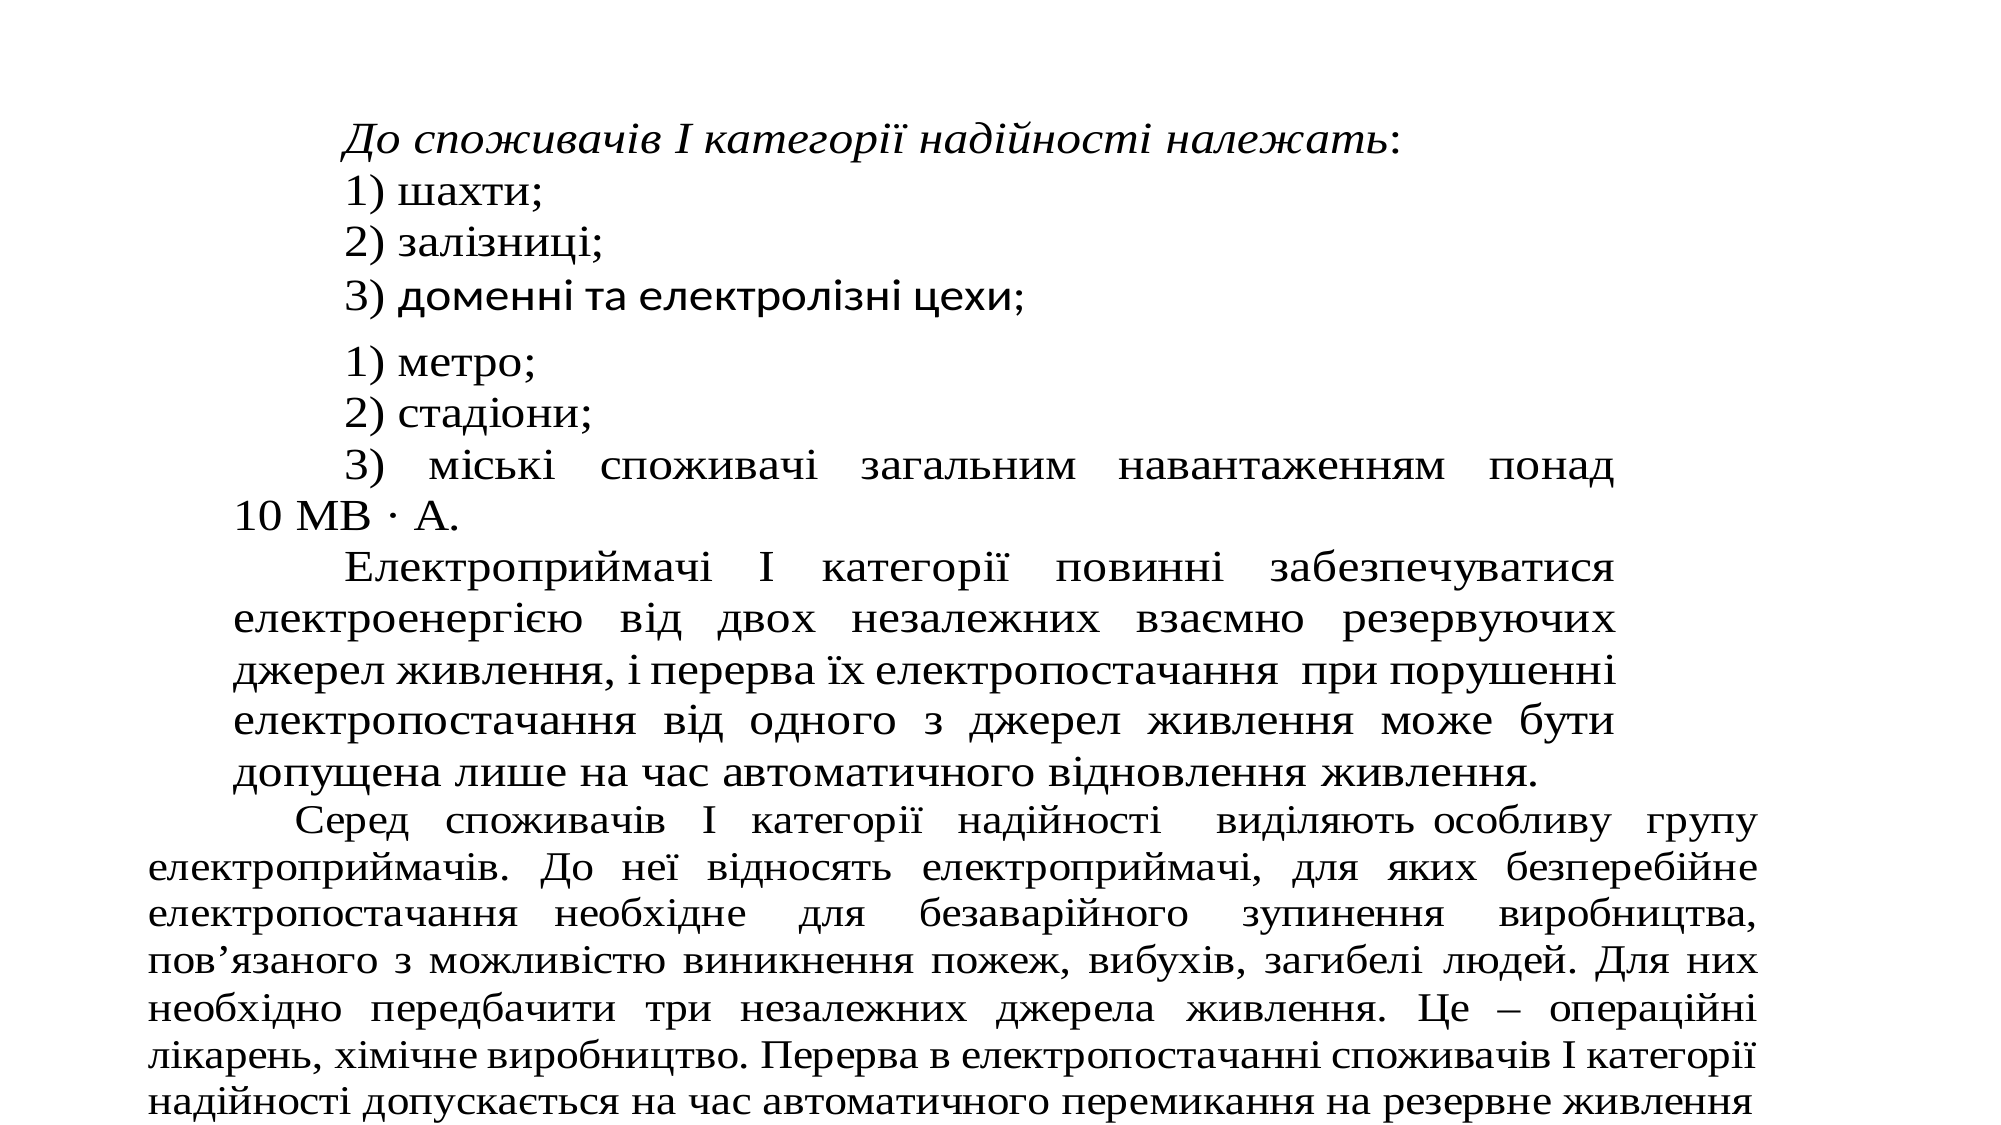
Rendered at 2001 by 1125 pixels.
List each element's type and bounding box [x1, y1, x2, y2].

list [147, 113, 1758, 321]
picture [147, 321, 1758, 1125]
